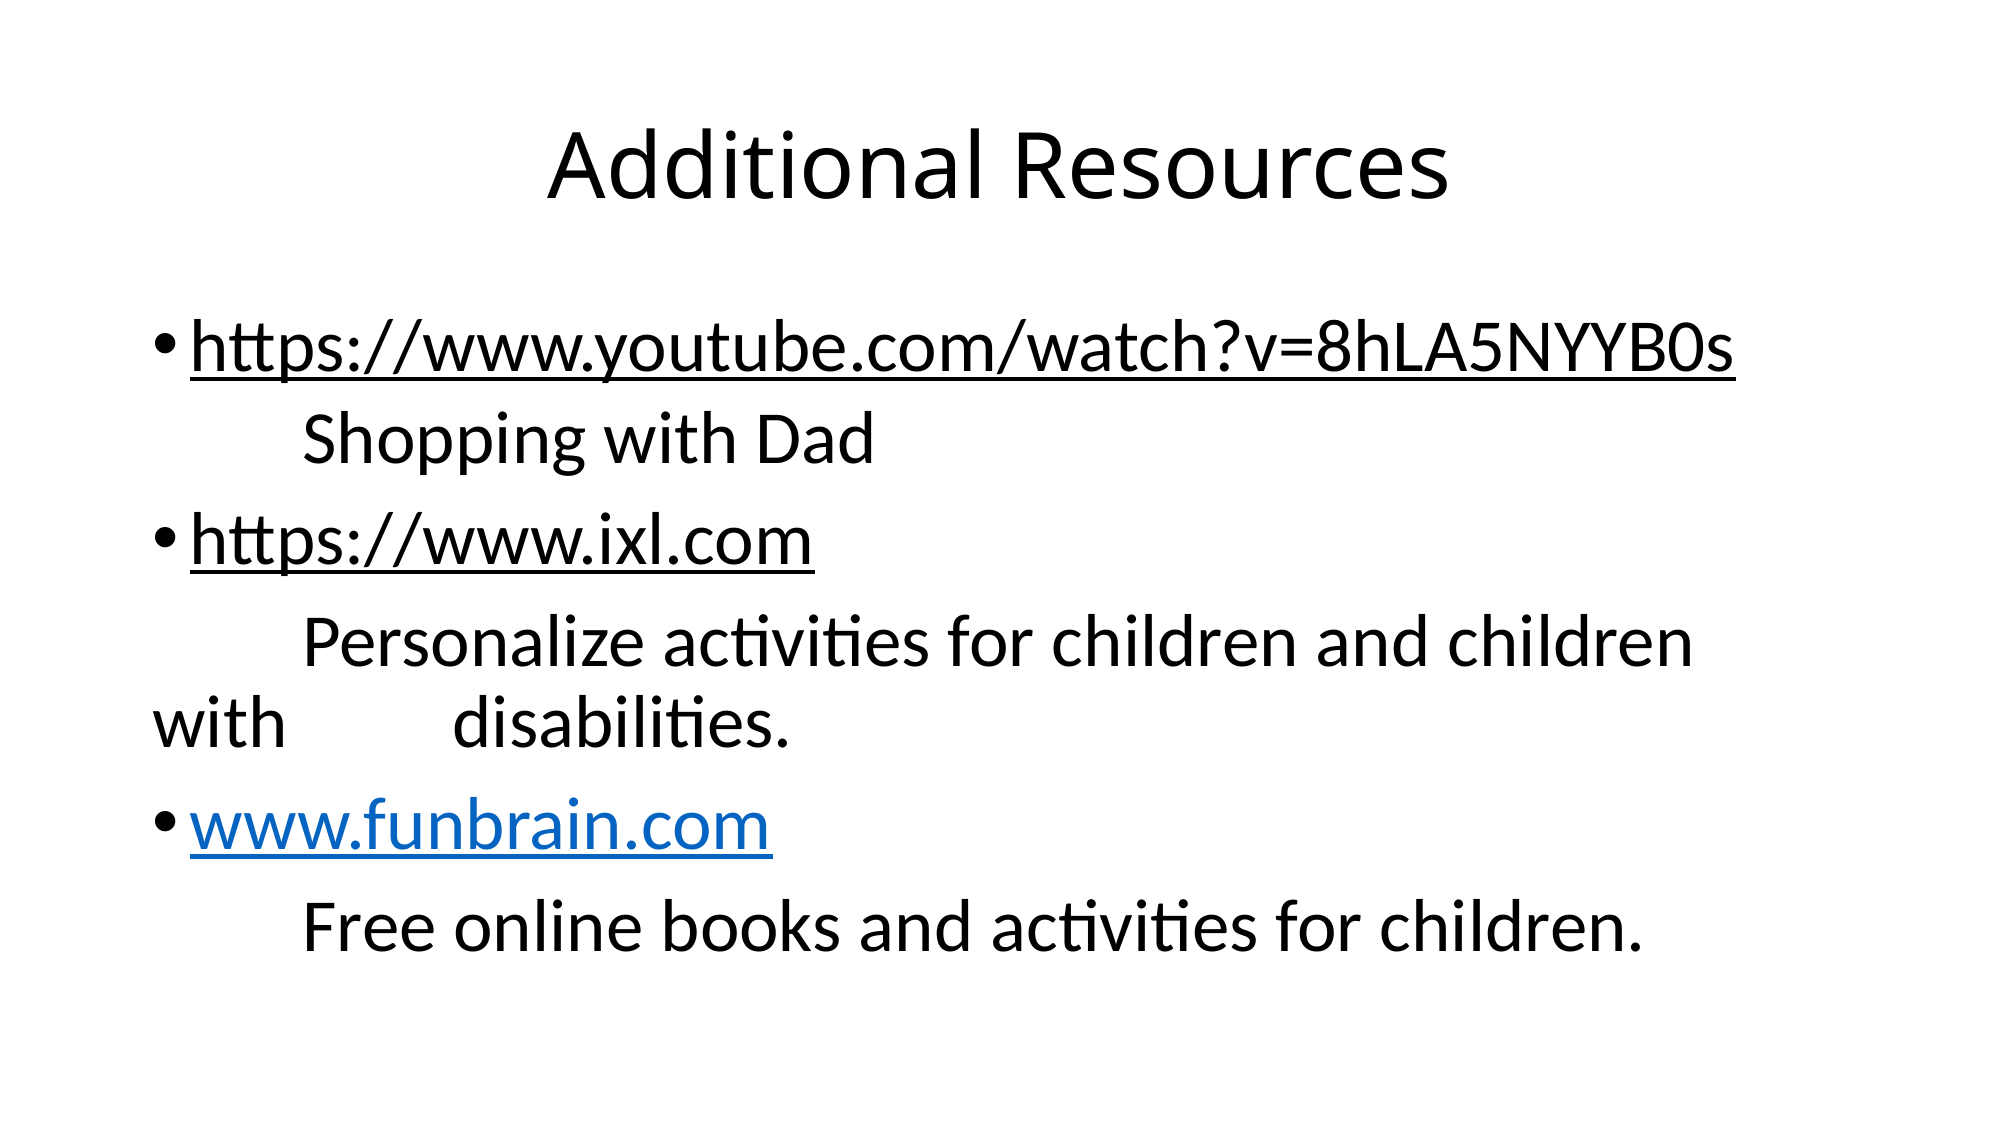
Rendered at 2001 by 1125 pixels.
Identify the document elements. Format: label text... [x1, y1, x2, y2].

title Additional Resources [137, 59, 1863, 278]
list https://www.youtube.com/watch?v=8hLA5NYYB0s Shopping with Dad https://www.ixl.com Personalize activities for children and children with disabilities. www.funbrain.com Free online books and activities for children. [137, 299, 1863, 1014]
